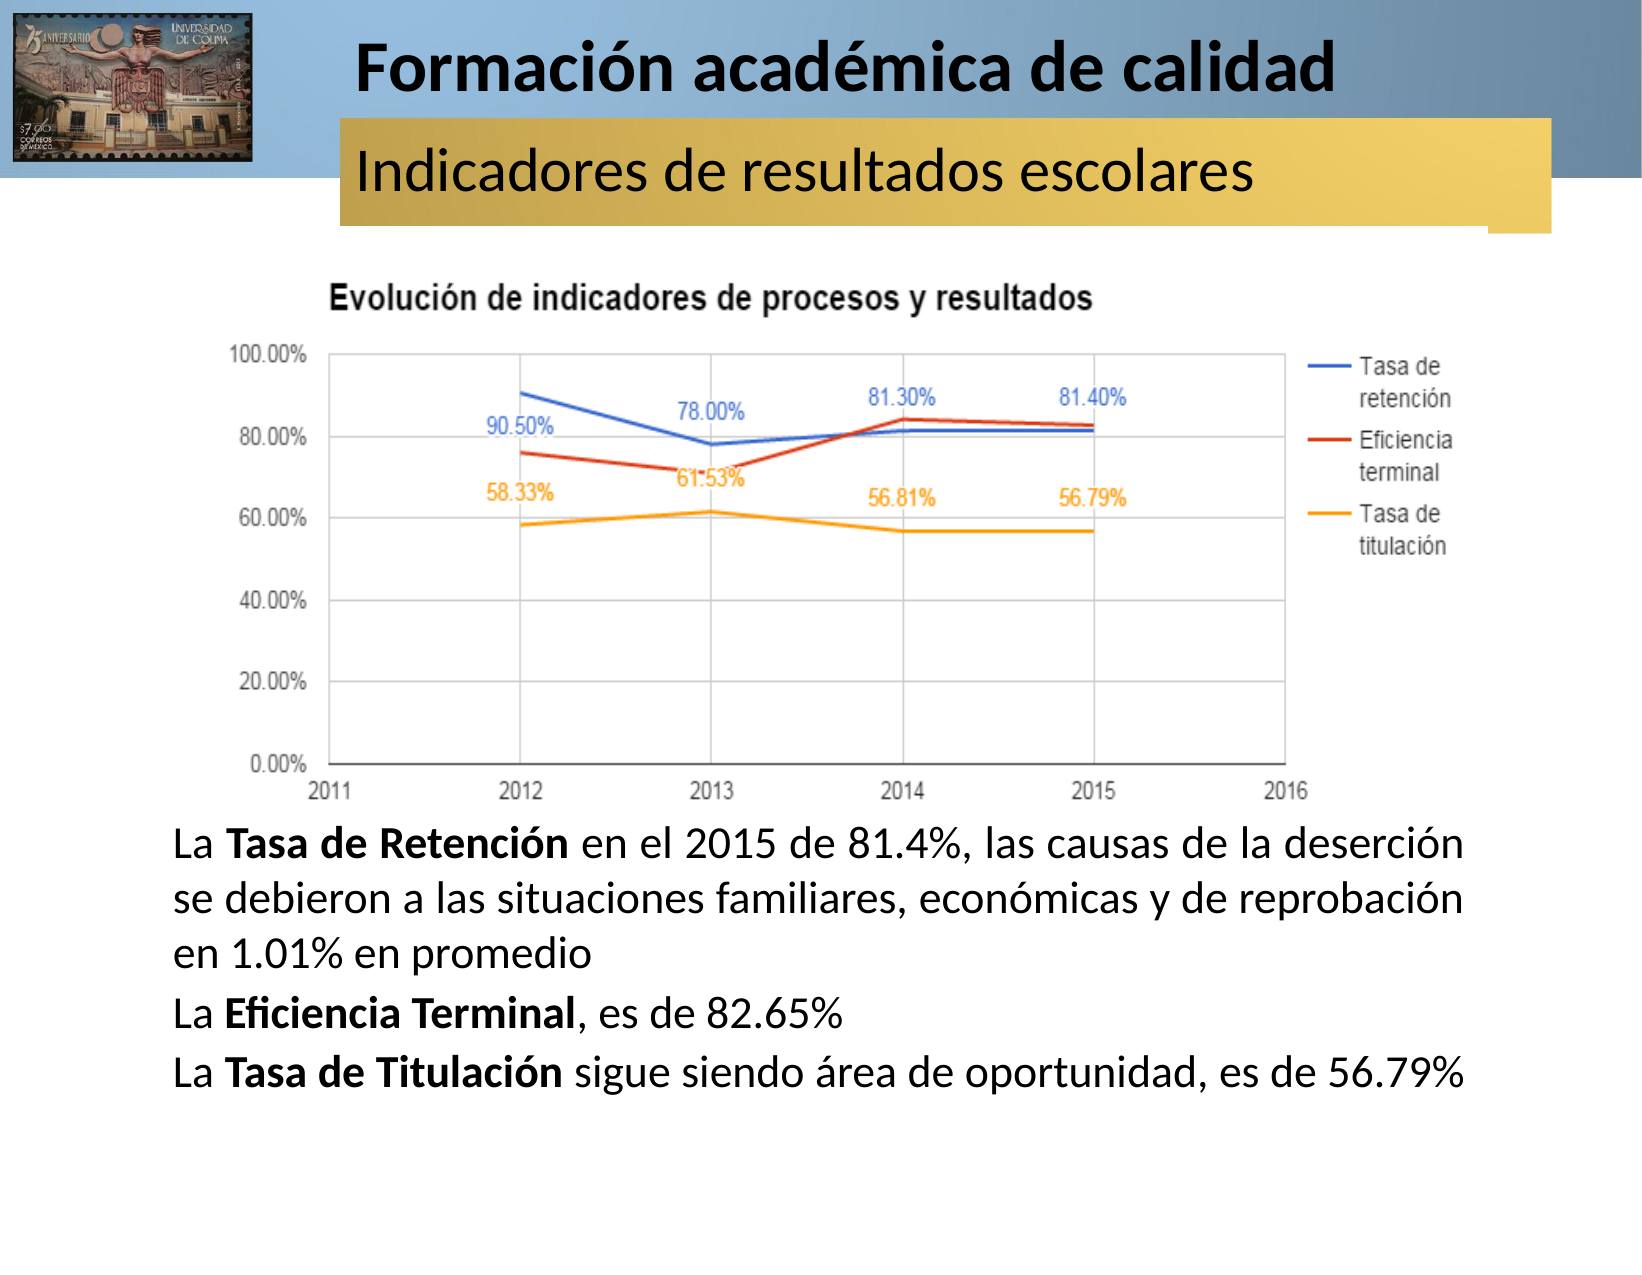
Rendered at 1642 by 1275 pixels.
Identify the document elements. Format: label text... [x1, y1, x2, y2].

title Indicadores de resultados escolares [337, 142, 1586, 253]
picture [0, 0, 1642, 1275]
title Formación académica de calidad [337, 0, 1586, 142]
list La Tasa de Retención en el 2015 de 81.4%, las causas de la deserción se debieron a las situaciones familiares, económicas y de reprobación en 1.01% en promedio La Eficiencia Terminal, es de 82.65% La Tasa de Titulación sigue siendo área de oportunidad, es de 56.79% [154, 794, 1485, 1252]
